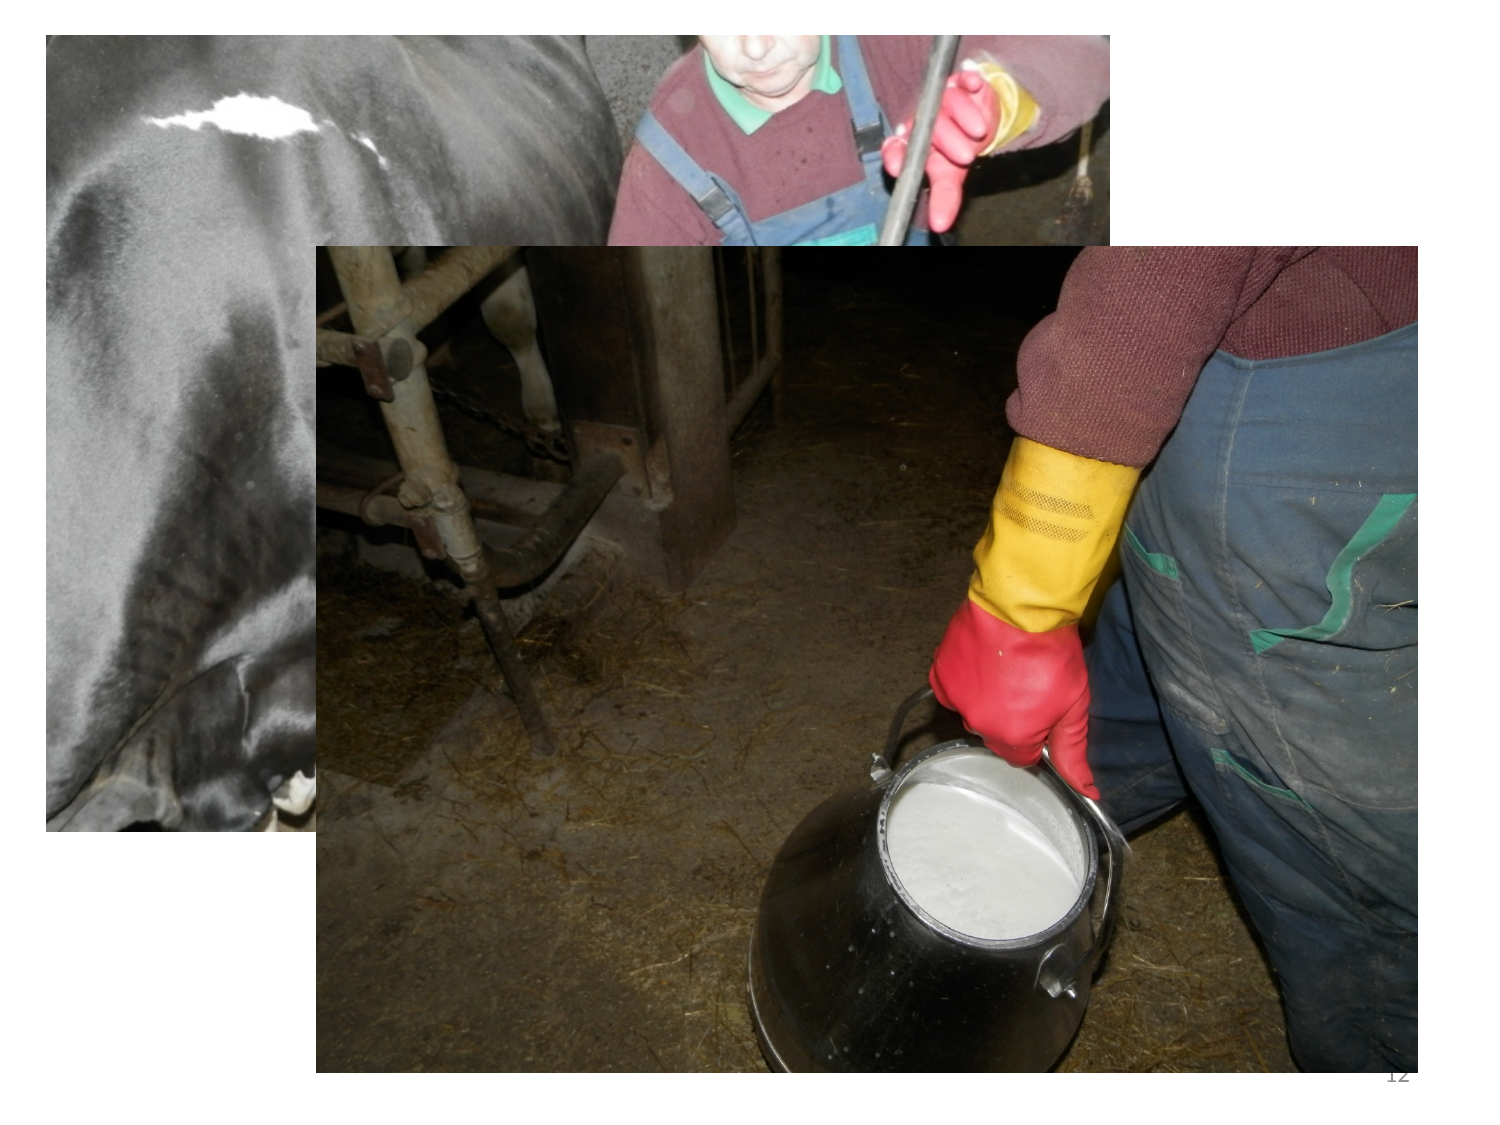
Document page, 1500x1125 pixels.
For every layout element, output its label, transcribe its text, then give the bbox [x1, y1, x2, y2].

slide_number 12 [1074, 1042, 1425, 1103]
picture [46, 34, 1419, 1073]
